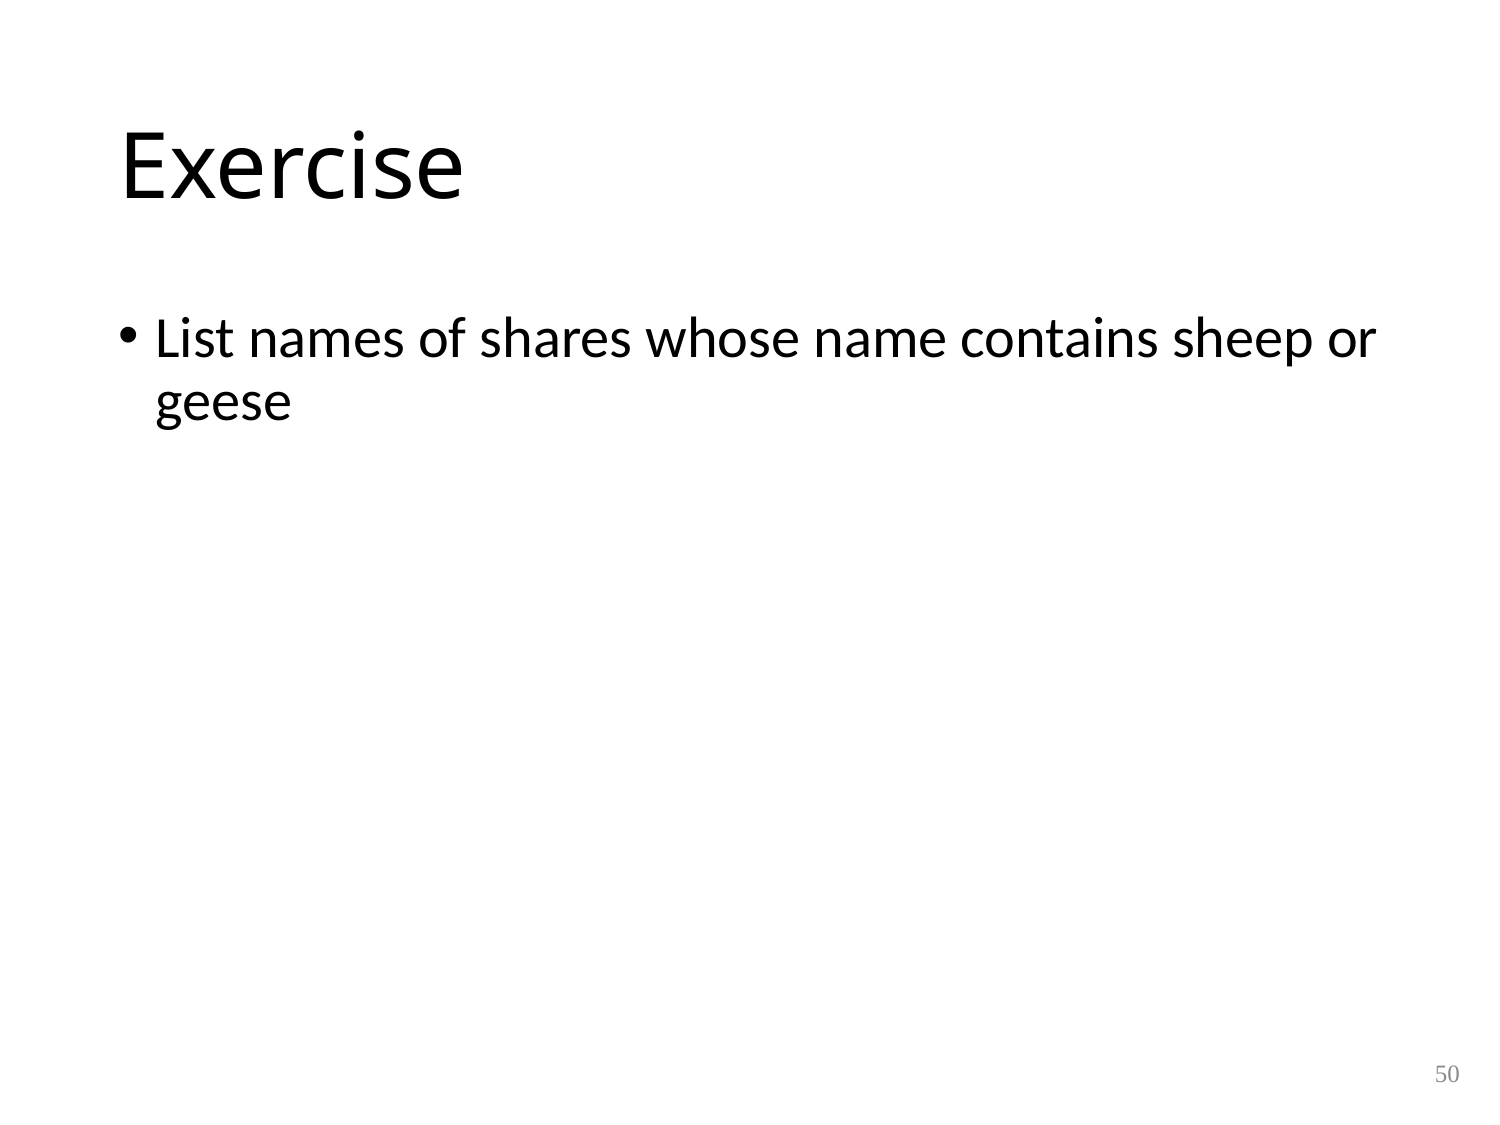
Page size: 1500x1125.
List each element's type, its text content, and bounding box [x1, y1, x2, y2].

slide_number 50 [1137, 1042, 1475, 1103]
title Exercise [103, 59, 1397, 278]
list List names of shares whose name contains sheep or geese [103, 299, 1397, 1014]
